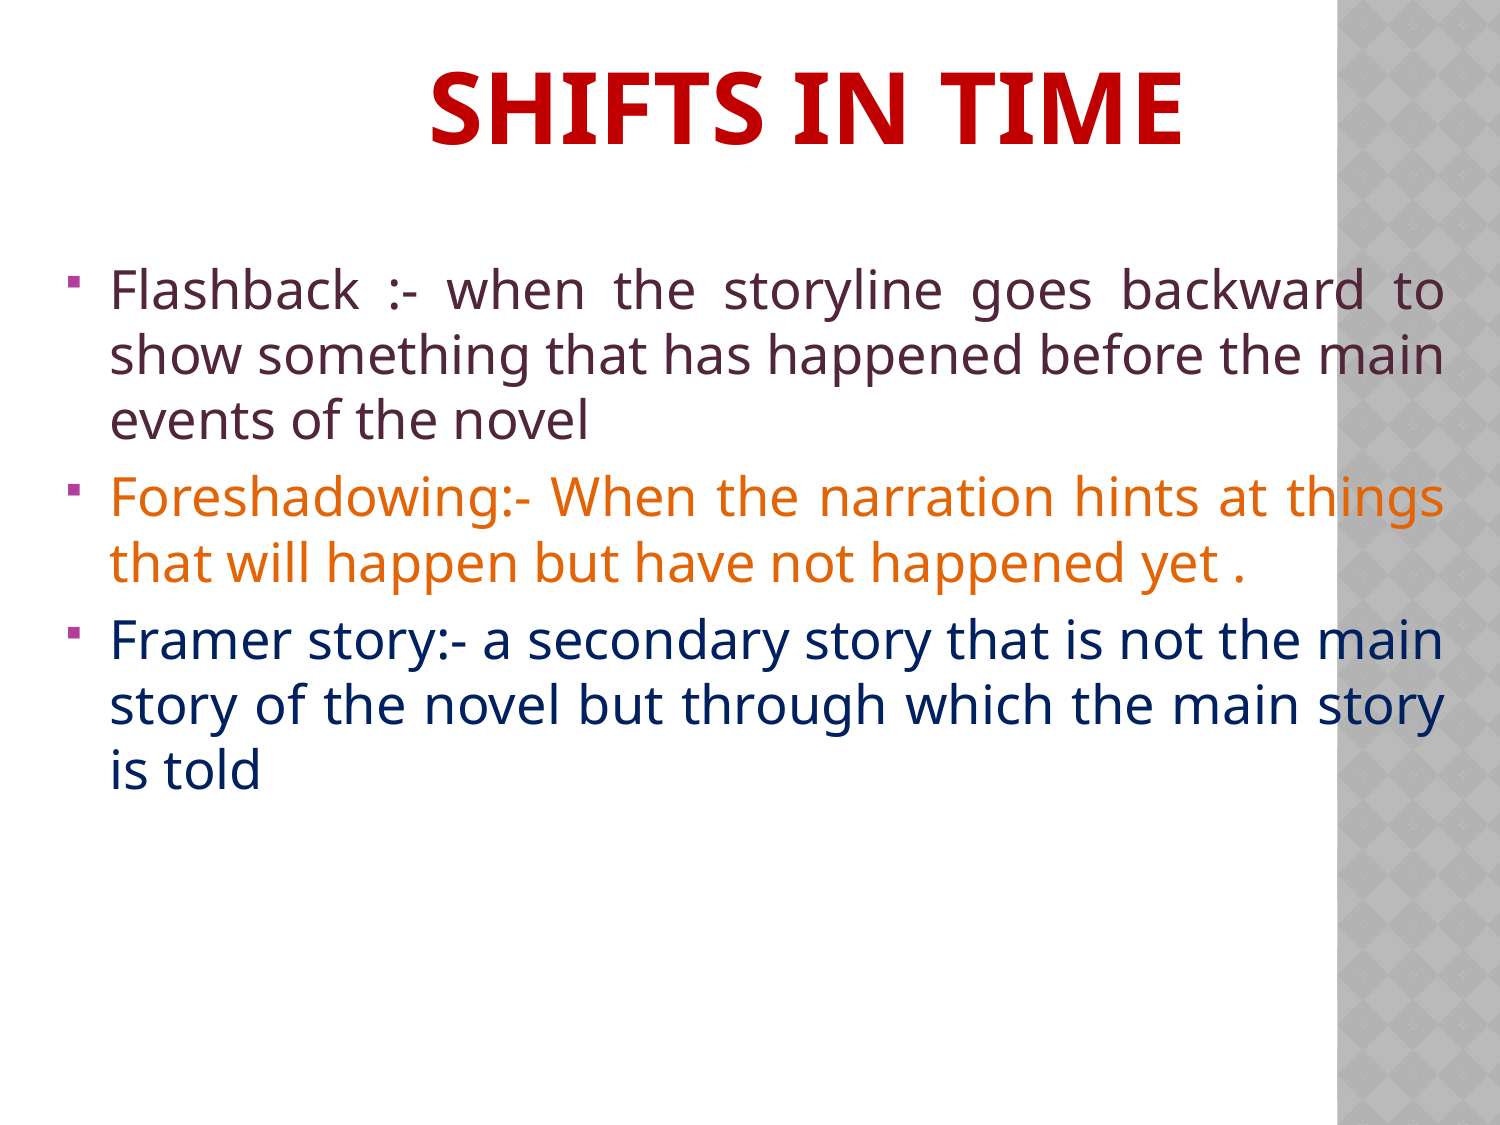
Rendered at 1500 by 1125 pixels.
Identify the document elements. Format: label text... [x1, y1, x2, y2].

list SHIFTS IN TIME Flashback :- when the storyline goes backward to show something that has happened before the main events of the novel Foreshadowing:- When the narration hints at things that will happen but have not happened yet . Framer story:- a secondary story that is not the main story of the novel but through which the main story is told [50, 37, 1463, 1100]
